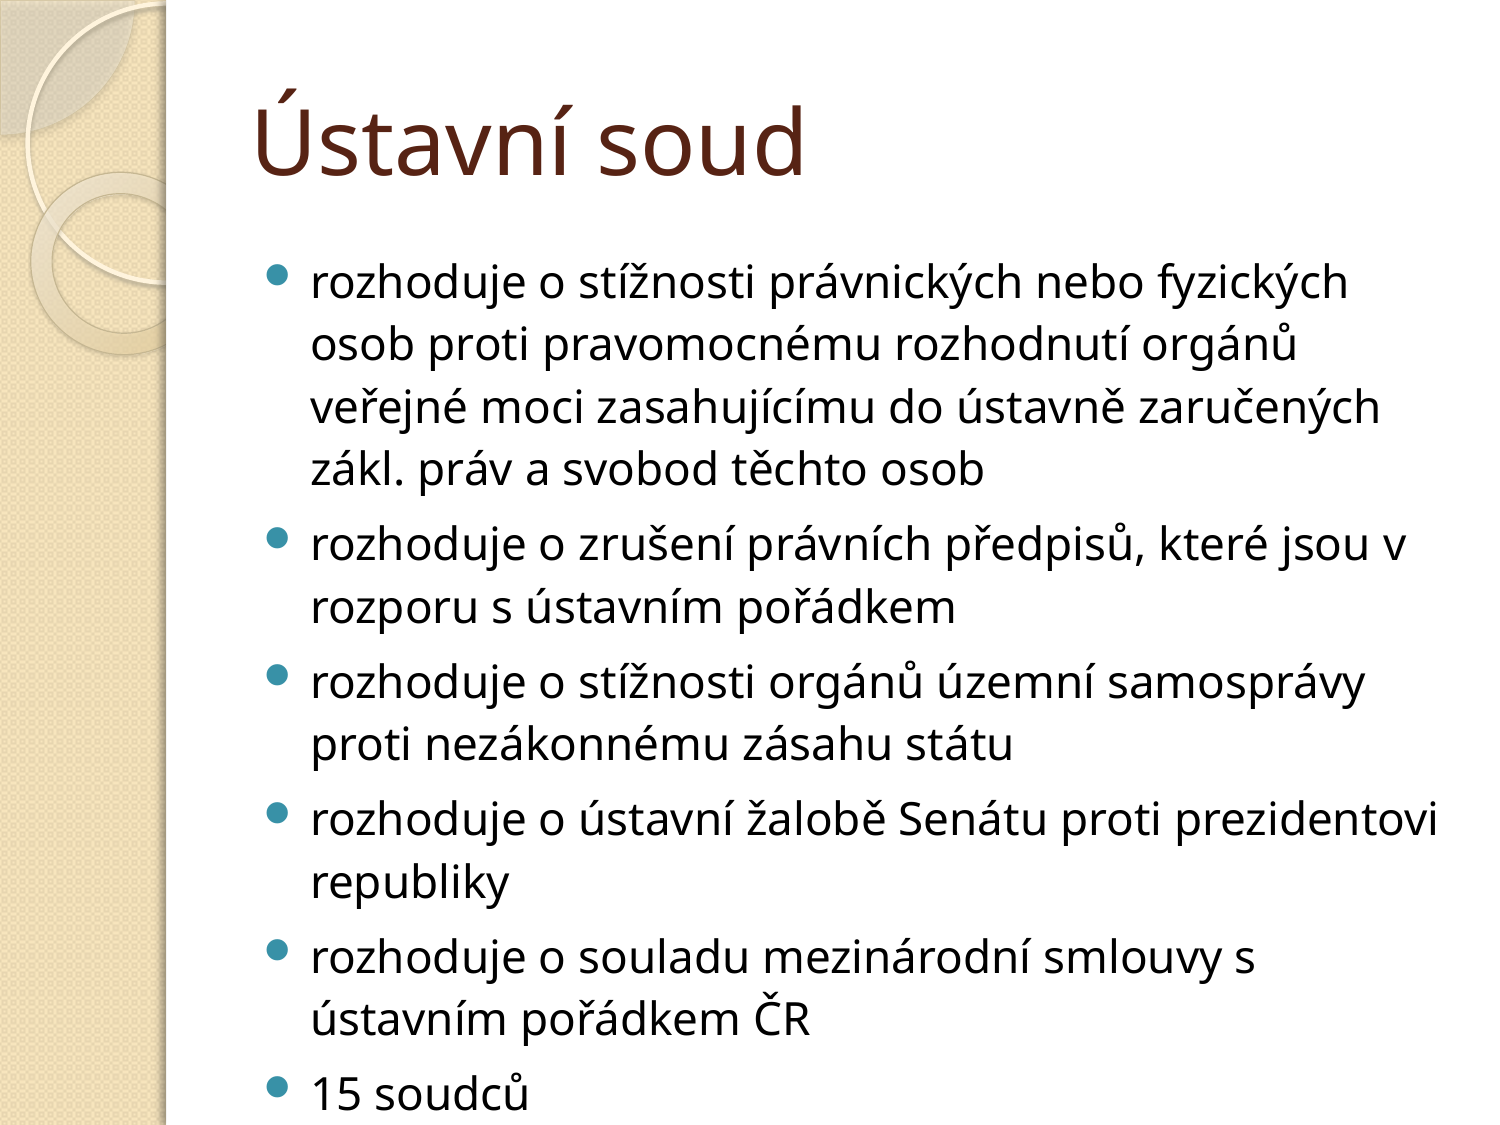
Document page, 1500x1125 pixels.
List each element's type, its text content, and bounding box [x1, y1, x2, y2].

list rozhoduje o stížnosti právnických nebo fyzických osob proti pravomocnému rozhodnutí orgánů veřejné moci zasahujícímu do ústavně zaručených zákl. práv a svobod těchto osob rozhoduje o zrušení právních předpisů, které jsou v rozporu s ústavním pořádkem rozhoduje o stížnosti orgánů územní samosprávy proti nezákonnému zásahu státu rozhoduje o ústavní žalobě Senátu proti prezidentovi republiky rozhoduje o souladu mezinárodní smlouvy s ústavním pořádkem ČR 15 soudců [235, 237, 1466, 1025]
title Ústavní soud [235, 45, 1466, 233]
